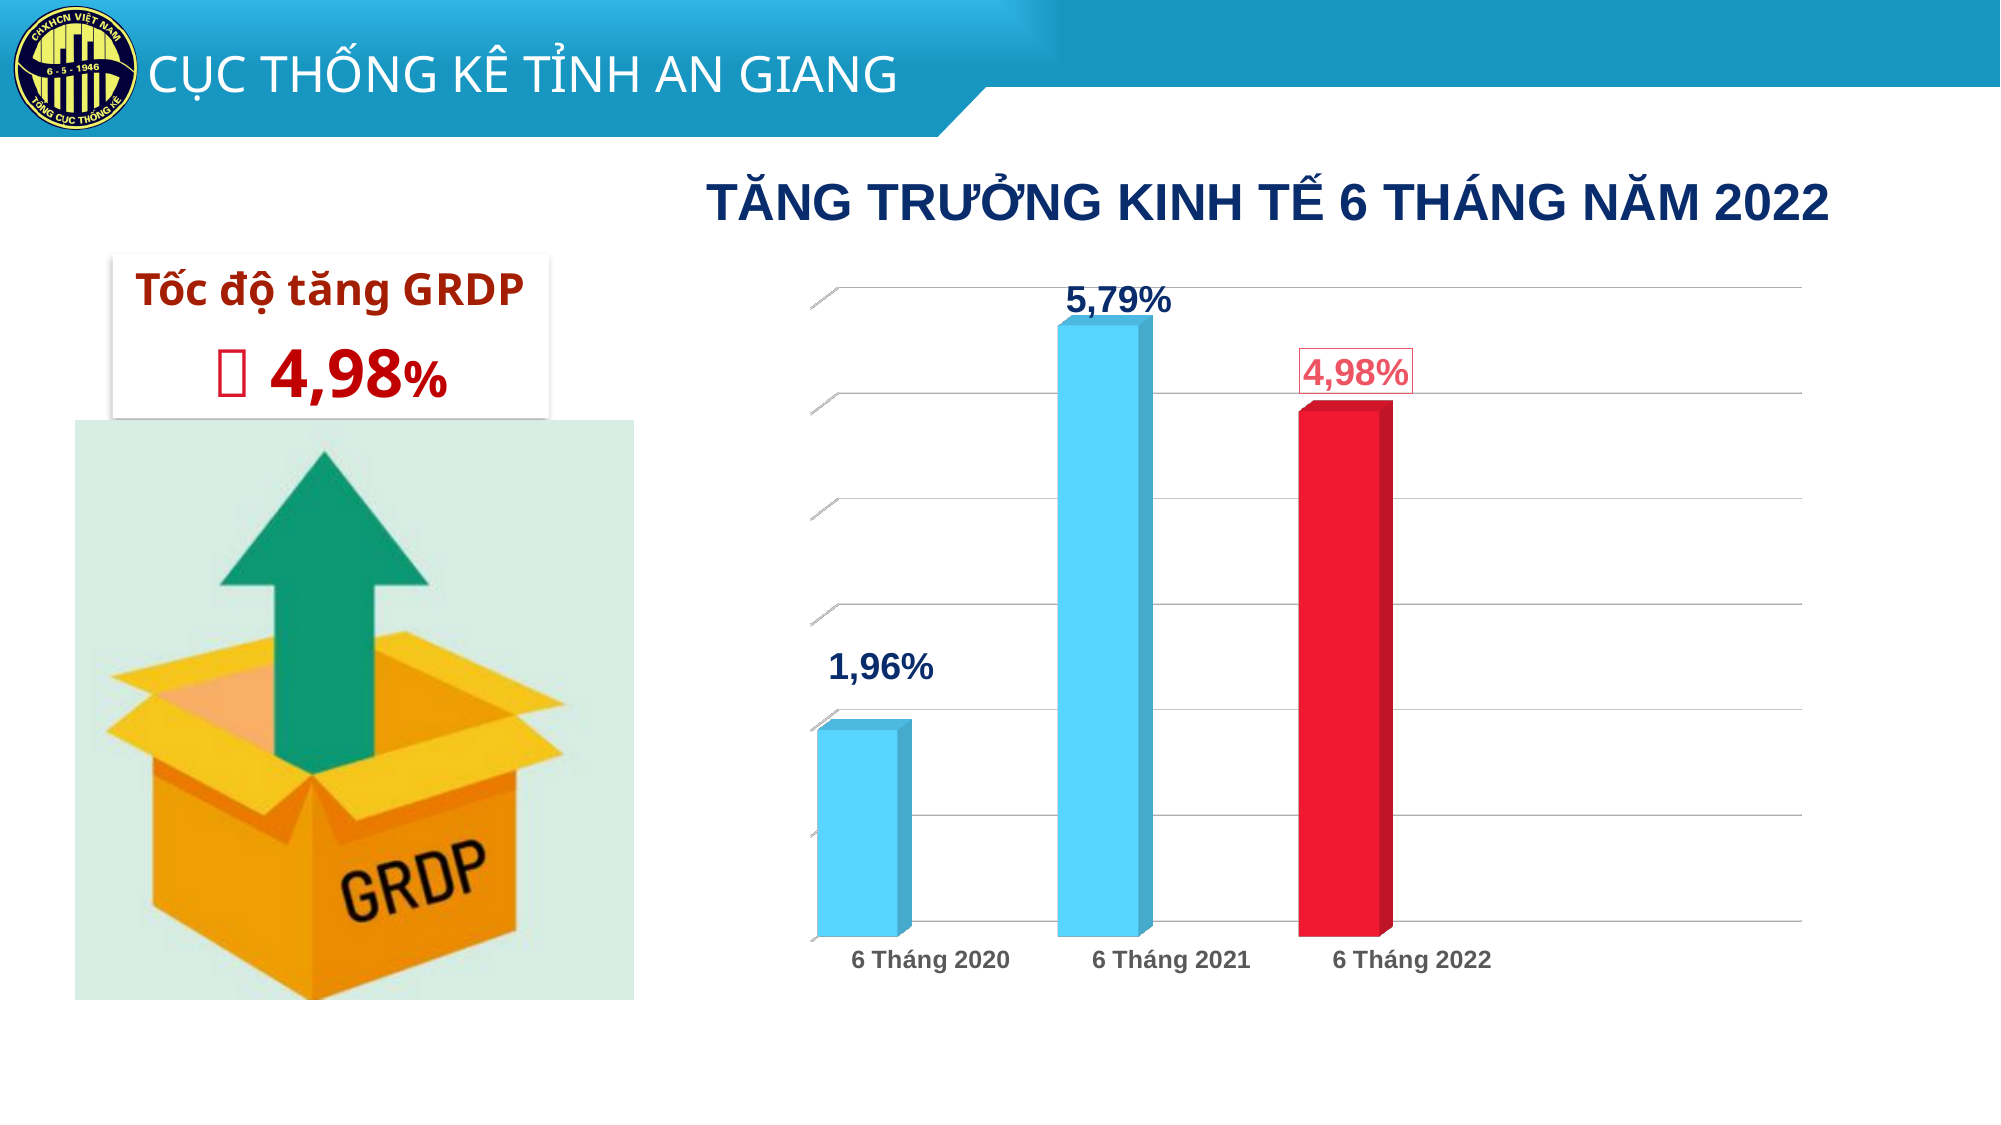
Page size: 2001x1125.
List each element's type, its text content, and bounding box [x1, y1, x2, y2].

text_box Tốc độ tăng GRDP  4,98% [111, 253, 550, 419]
chart [787, 273, 1825, 989]
title TĂNG TRƯỞNG KINH TẾ 6 THÁNG NĂM 2022 [666, 159, 1871, 236]
picture [13, 5, 138, 130]
picture [74, 420, 634, 1000]
